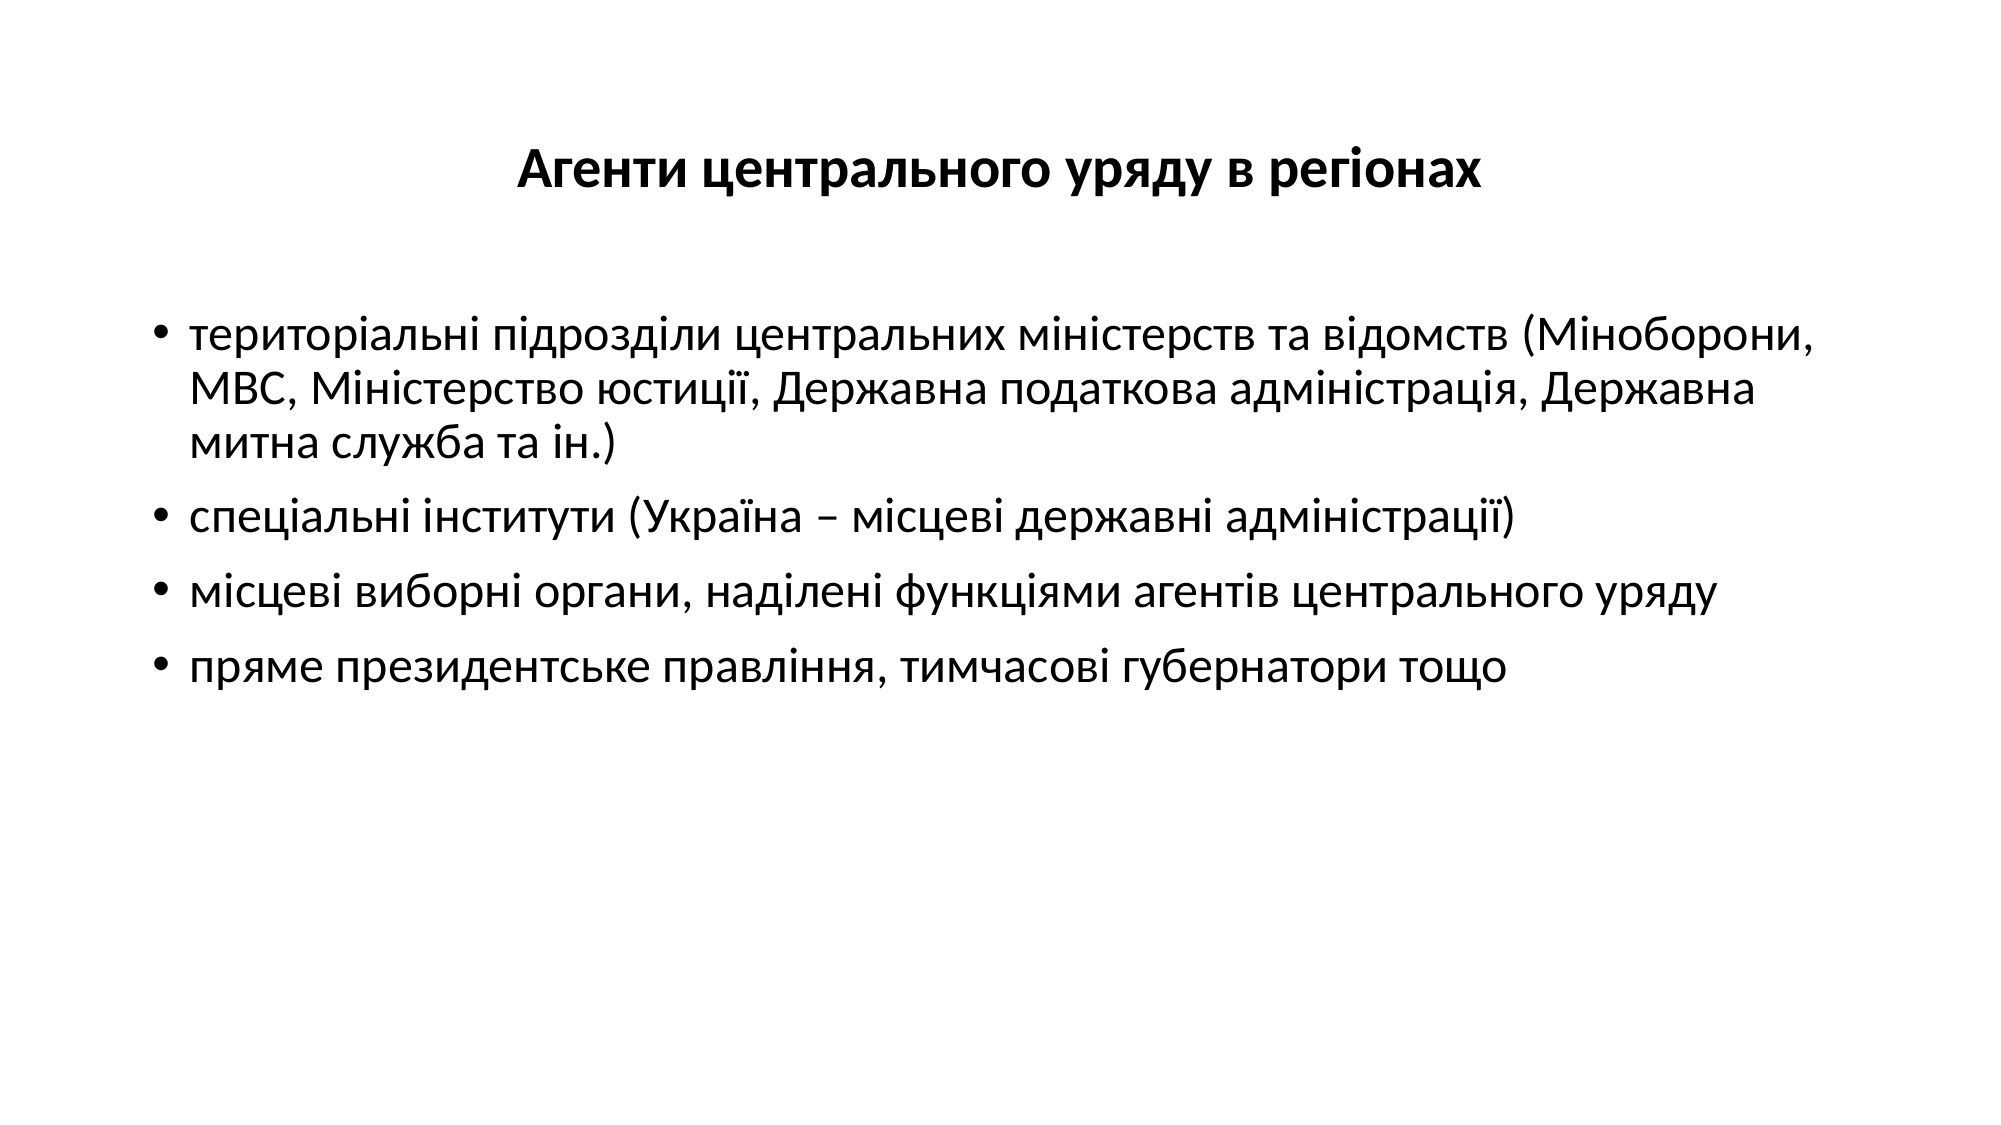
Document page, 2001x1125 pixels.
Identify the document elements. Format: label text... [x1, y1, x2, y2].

list територіальні підрозділи центральних міністерств та відомств (Міноборони, МВС, Міністерство юстиції, Державна податкова адміністрація, Державна митна служба та ін.) спеціальні інститути (Україна – місцеві державні адміністрації) місцеві виборні органи, наділені функціями агентів центрального уряду пряме президентське правління, тимчасові губернатори тощо [137, 299, 1863, 1014]
title Агенти центрального уряду в регіонах [137, 59, 1863, 278]
